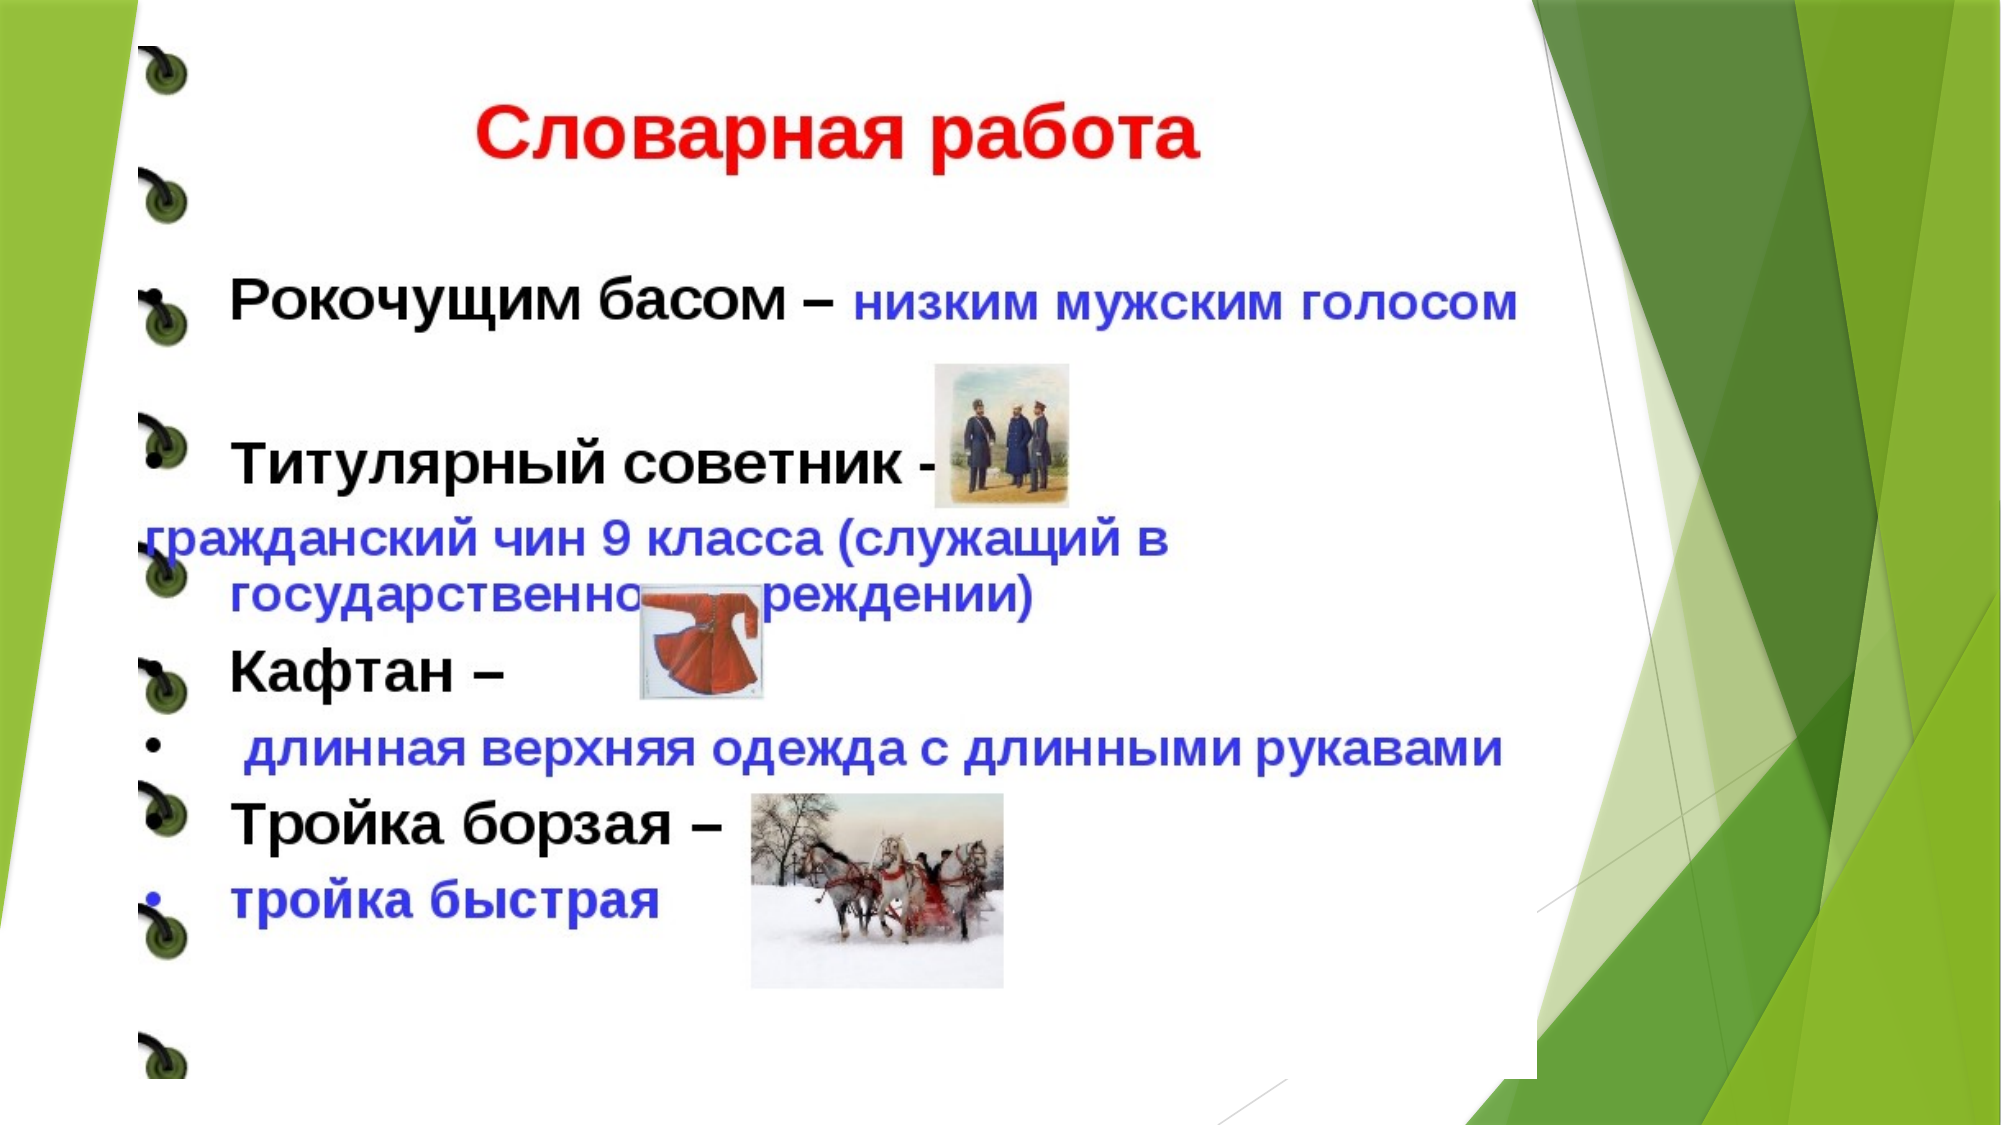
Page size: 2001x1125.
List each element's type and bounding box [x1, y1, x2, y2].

picture [138, 45, 1537, 1080]
